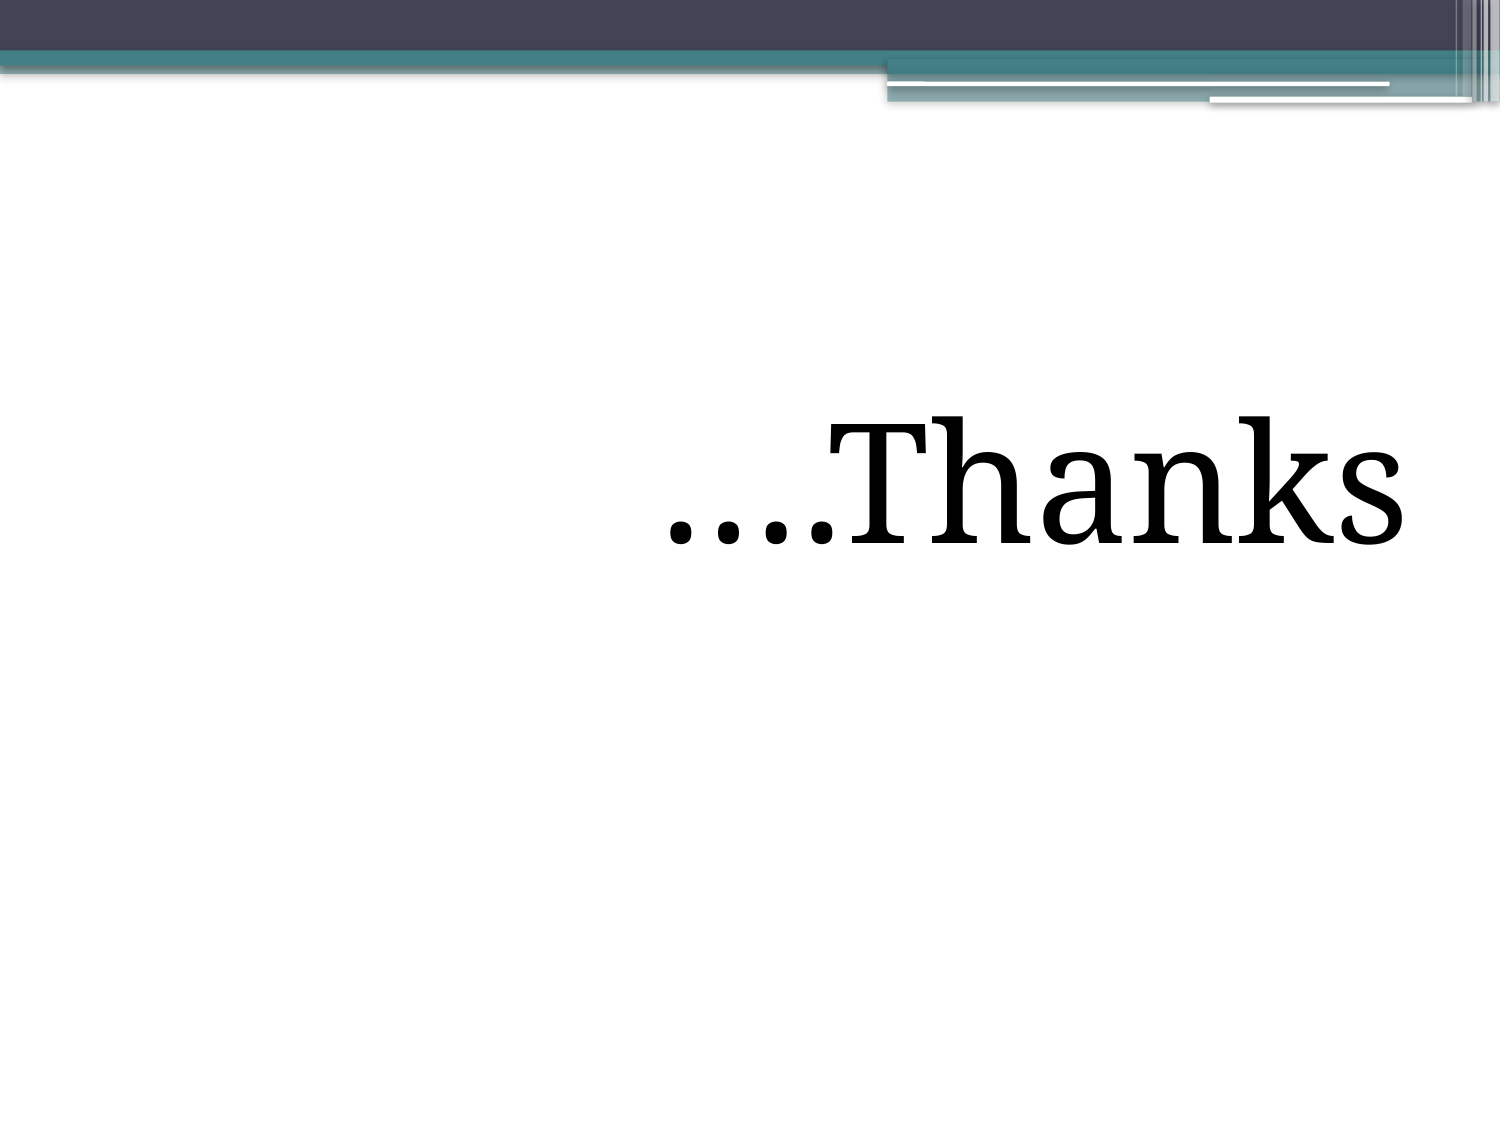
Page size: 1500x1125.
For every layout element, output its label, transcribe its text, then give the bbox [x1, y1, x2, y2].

list ….Thanks [75, 368, 1425, 1079]
